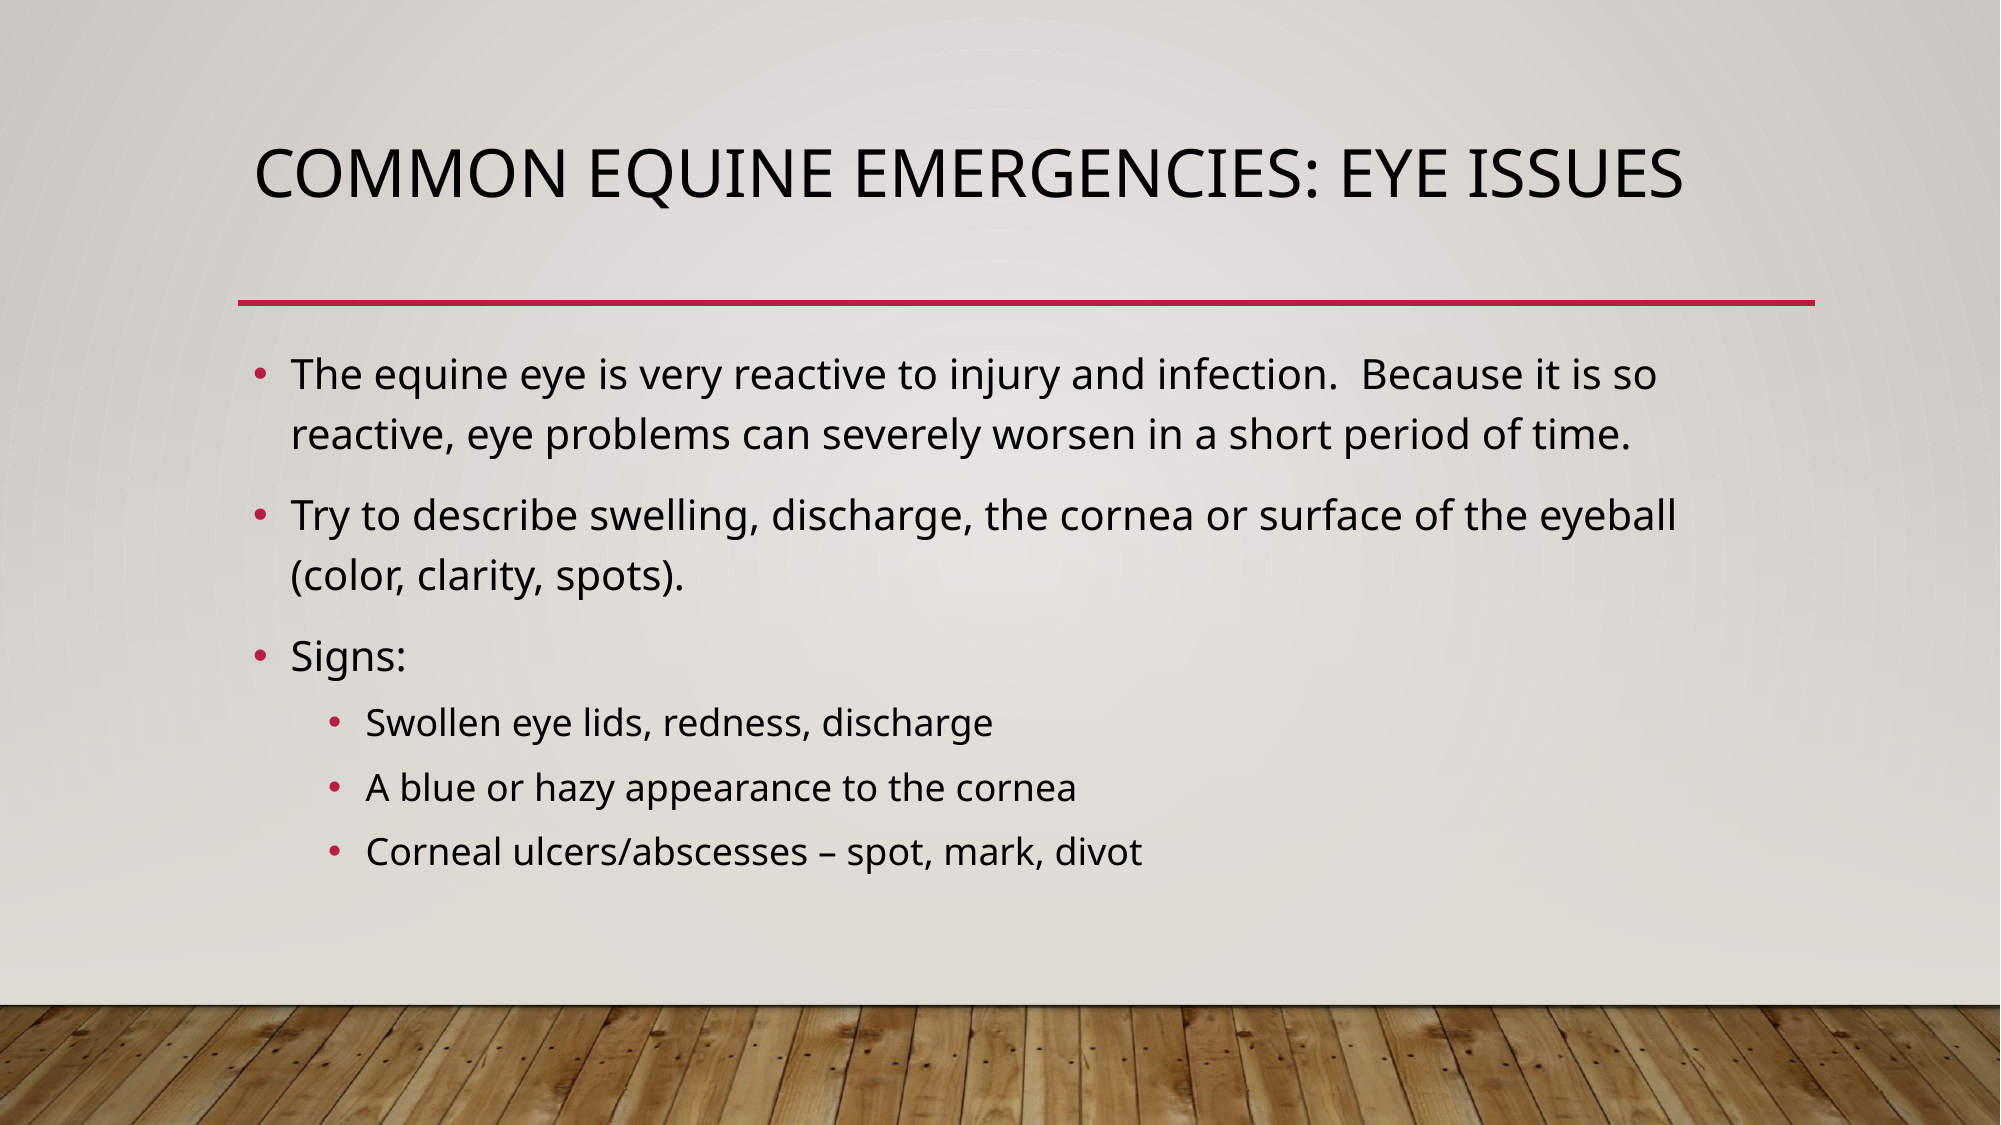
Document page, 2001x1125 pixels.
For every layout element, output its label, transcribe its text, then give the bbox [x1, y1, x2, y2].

picture [0, 1005, 2000, 1125]
list The equine eye is very reactive to injury and infection. Because it is so reactive, eye problems can severely worsen in a short period of time. Try to describe swelling, discharge, the cornea or surface of the eyeball (color, clarity, spots). Signs: Swollen eye lids, redness, discharge A blue or hazy appearance to the cornea Corneal ulcers/abscesses – spot, mark, divot [238, 330, 1814, 897]
title Common equine emergencies: eye issues [238, 131, 1814, 305]
